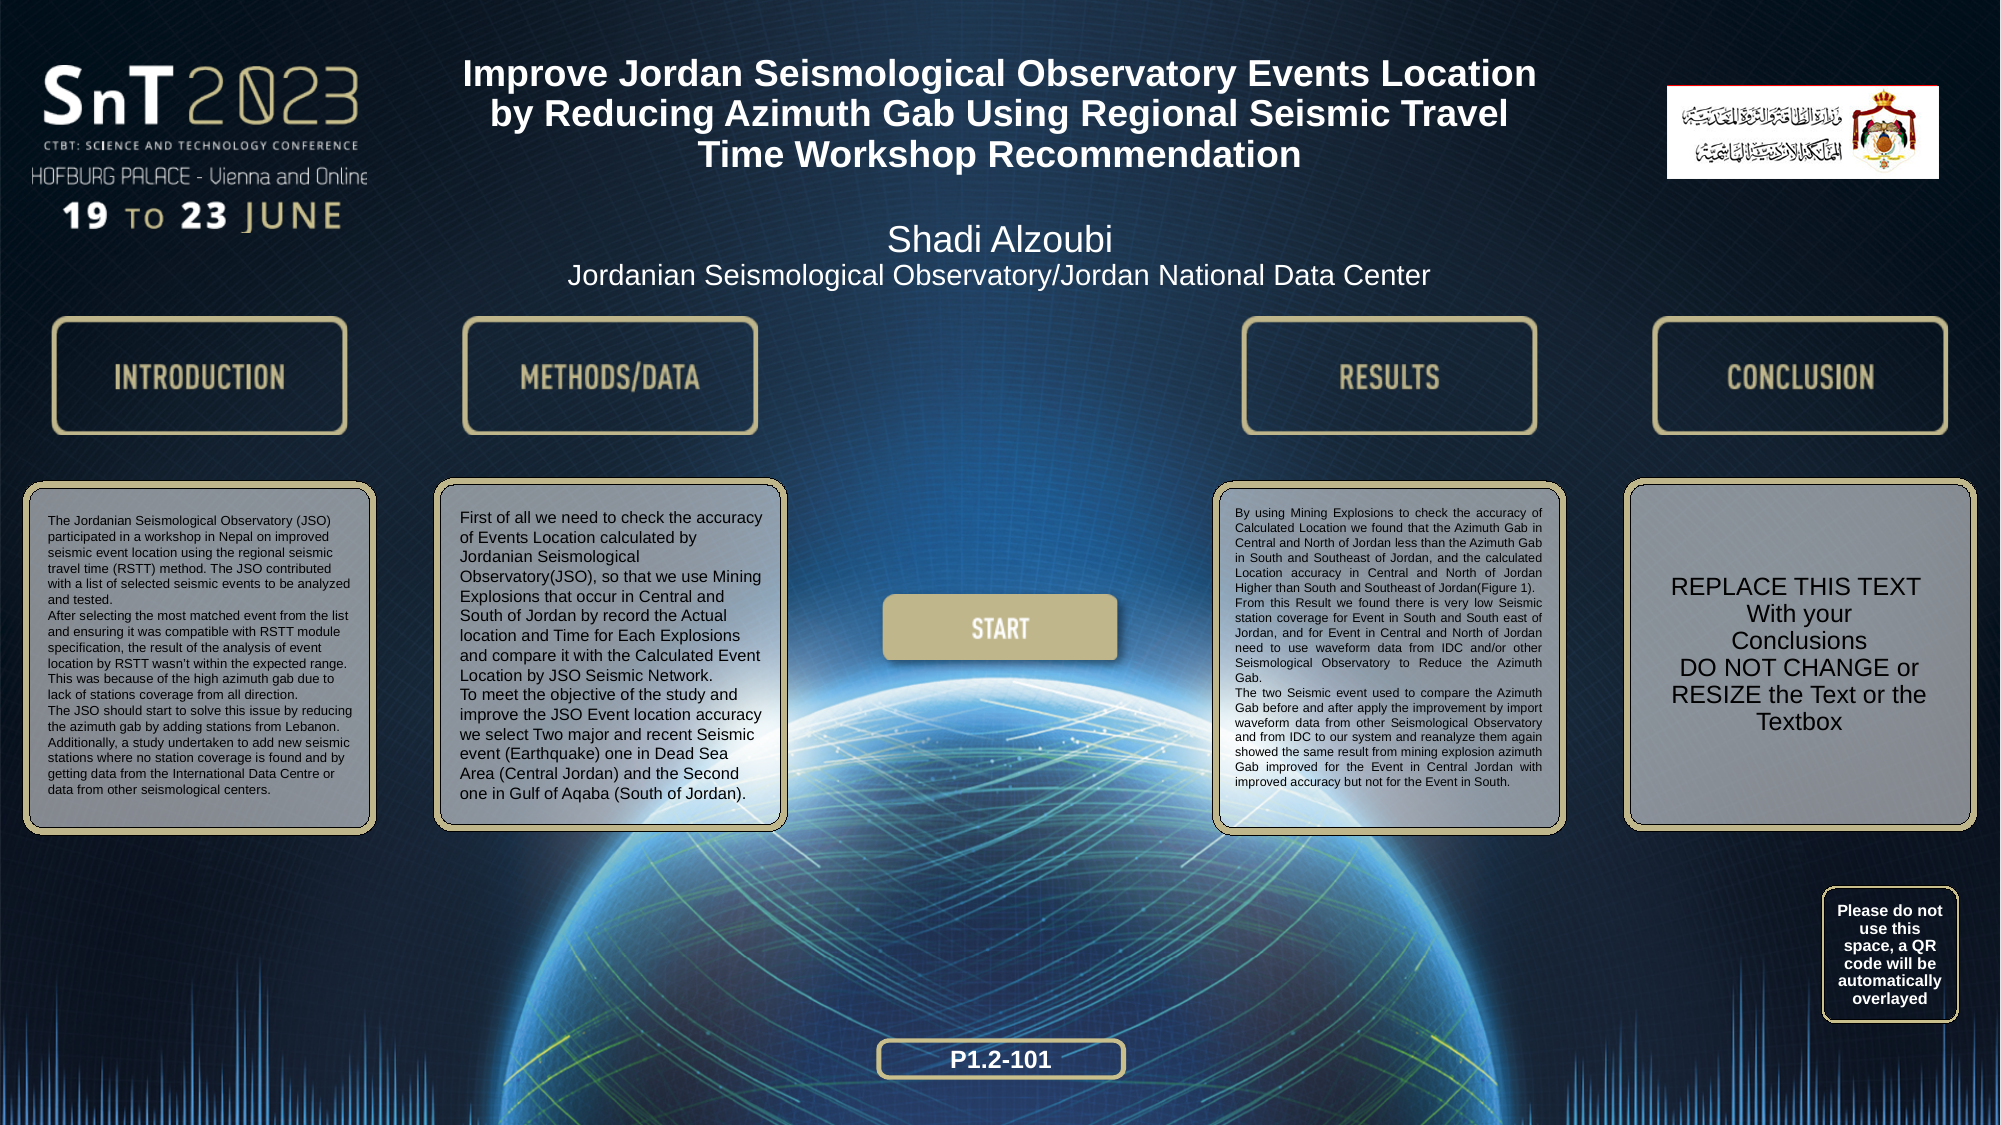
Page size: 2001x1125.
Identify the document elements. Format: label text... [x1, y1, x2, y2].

text_box First of all we need to check the accuracy of Events Location calculated by Jordanian Seismological Observatory(JSO), so that we use Mining Explosions that occur in Central and South of Jordan by record the Actual location and Time for Each Explosions and compare it with the Calculated Event Location by JSO Seismic Network. To meet the objective of the study and improve the JSO Event location accuracy we select Two major and recent Seismic event (Earthquake) one in Dead Sea Area (Central Jordan) and the Second one in Gulf of Aqaba (South of Jordan). [440, 485, 783, 825]
picture [0, 0, 2001, 1125]
text_box Please do not use this space, a QR code will be automatically overlayed [1821, 894, 1959, 1017]
text_box The Jordanian Seismological Observatory (JSO) participated in a workshop in Nepal on improved seismic event location using the regional seismic travel time (RSTT) method. The JSO contributed with a list of selected seismic events to be analyzed and tested. After selecting the most matched event from the list and ensuring it was compatible with RSTT module specification, the result of the analysis of event location by RSTT wasn’t within the expected range. This was because of the high azimuth gab due to lack of stations coverage from all direction. The JSO should start to solve this issue by reducing the azimuth gab by adding stations from Lebanon. Additionally, a study undertaken to add new seismic stations where no station coverage is found and by getting data from the International Data Centre or data from other seismological centers. [29, 485, 372, 825]
text_box Improve Jordan Seismological Observatory Events Location by Reducing Azimuth Gab Using Regional Seismic Travel Time Workshop Recommendation Shadi Alzoubi Jordanian Seismological Observatory/Jordan National Data Center [440, 47, 1560, 300]
text_box REPLACE THIS TEXT With your Conclusions DO NOT CHANGE or RESIZE the Text or the Textbox [1628, 485, 1971, 825]
text_box By using Mining Explosions to check the accuracy of Calculated Location we found that the Azimuth Gab in Central and North of Jordan less than the Azimuth Gab in South and Southeast of Jordan, and the calculated Location accuracy in Central and North of Jordan Higher than South and Southeast of Jordan(Figure 1). From this Result we found there is very low Seismic station coverage for Event in South and South east of Jordan, and for Event in Central and North of Jordan need to use waveform data from IDC and/or other Seismological Observatory to Reduce the Azimuth Gab. The two Seismic event used to compare the Azimuth Gab before and after apply the improvement by import waveform data from other Seismological Observatory and from IDC to our system and reanalyze them again showed the same result from mining explosion azimuth Gab improved for the Event in Central Jordan with improved accuracy but not for the Event in South. [1217, 485, 1560, 825]
text_box P1.2-101 [875, 1035, 1127, 1082]
